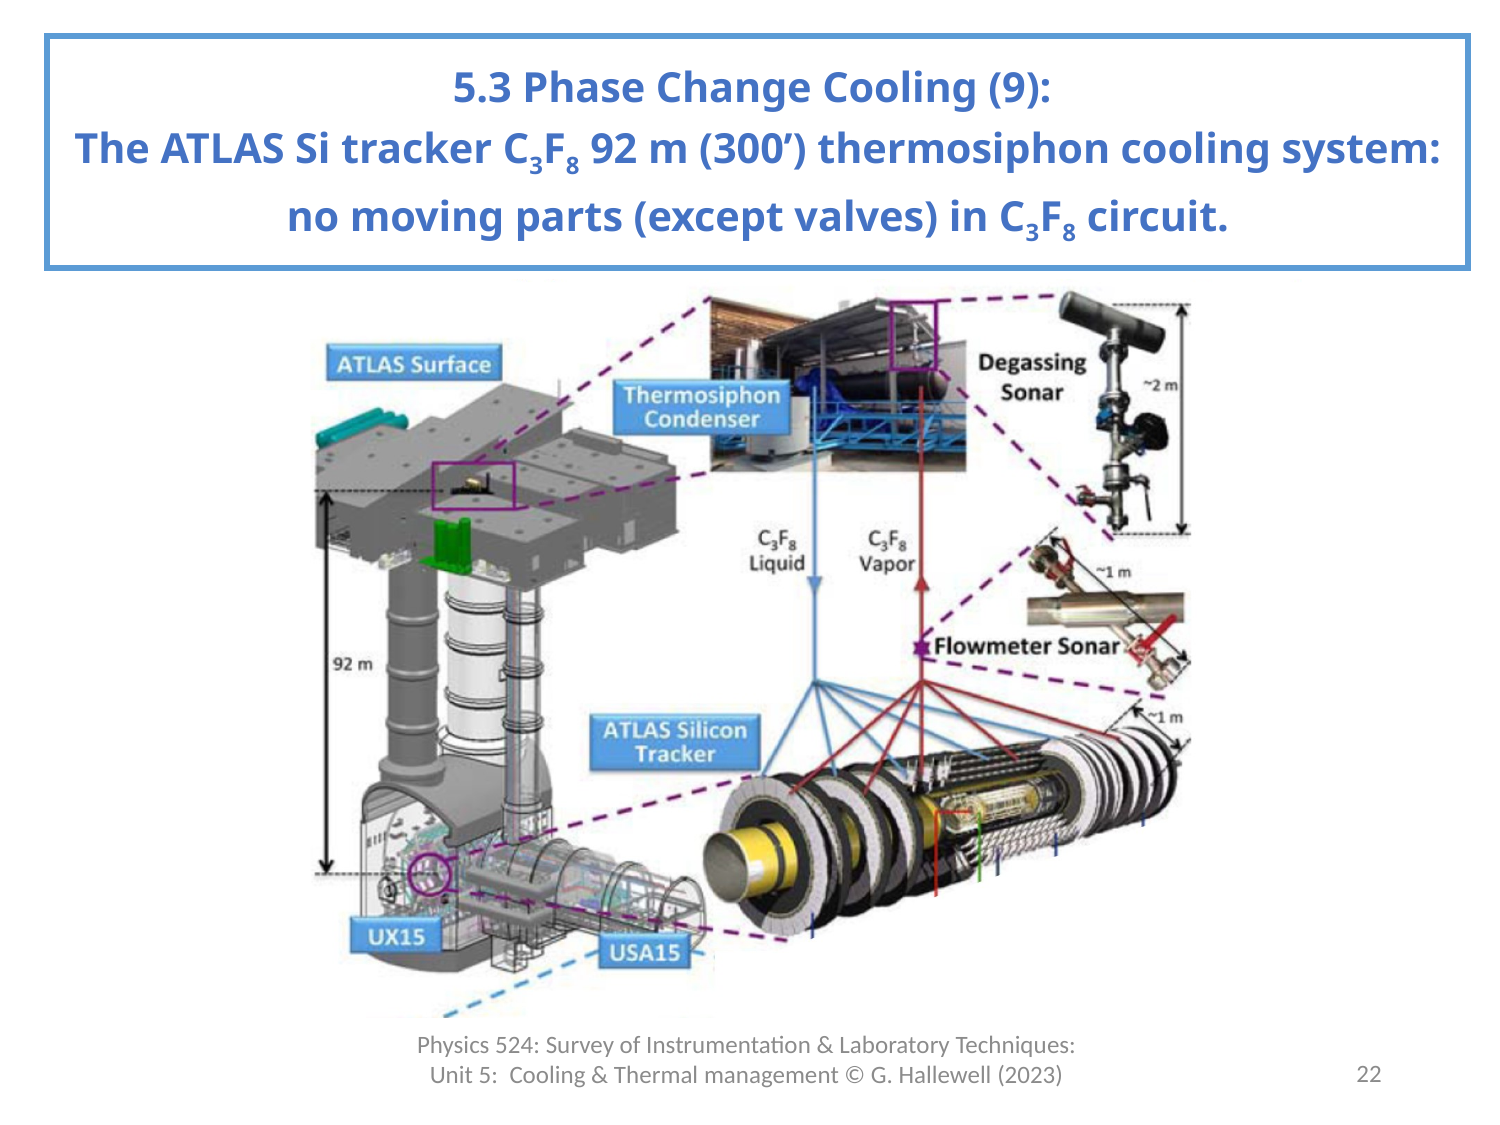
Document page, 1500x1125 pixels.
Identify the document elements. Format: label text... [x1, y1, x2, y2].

footer Physics 524: Survey of Instrumentation & Laboratory Techniques: Unit 5: Cooling & Thermal management © G. Hallewell (2023) [393, 1018, 1107, 1100]
title 5.3 Phase Change Cooling (9): The ATLAS Si tracker C3F8 92 m (300’) thermosiphon cooling system: no moving parts (except valves) in C3F8 circuit. [47, 36, 1469, 269]
picture [143, 279, 1331, 1018]
slide_number 22 [1059, 1042, 1397, 1103]
